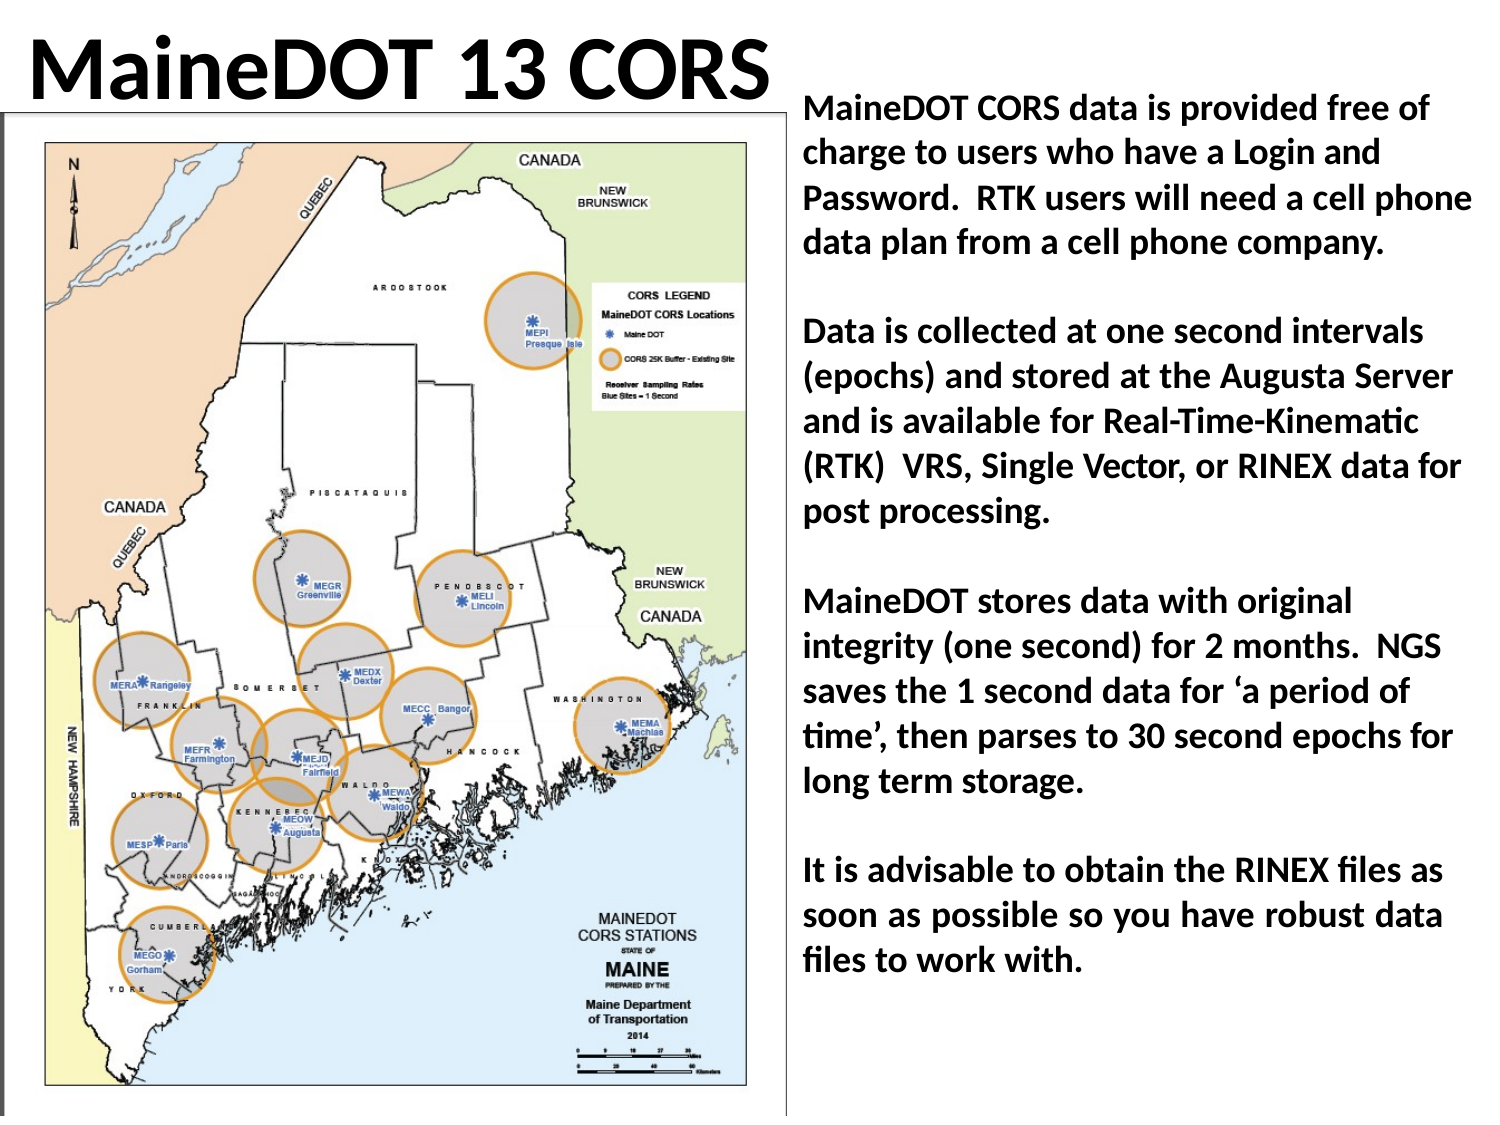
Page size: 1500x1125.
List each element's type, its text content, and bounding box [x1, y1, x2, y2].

picture [0, 112, 788, 1116]
title MaineDOT 13 CORS [25, 5, 775, 110]
text_box MaineDOT CORS data is provided free of charge to users who have a Login and Password. RTK users will need a cell phone data plan from a cell phone company. Data is collected at one second intervals (epochs) and stored at the Augusta Server and is available for Real-Time-Kinematic (RTK) VRS, Single Vector, or RINEX data for post processing. MaineDOT stores data with original integrity (one second) for 2 months. NGS saves the 1 second data for ‘a period of time’, then parses to 30 second epochs for long term storage. It is advisable to obtain the RINEX files as soon as possible so you have robust data files to work with. [800, 80, 1476, 980]
